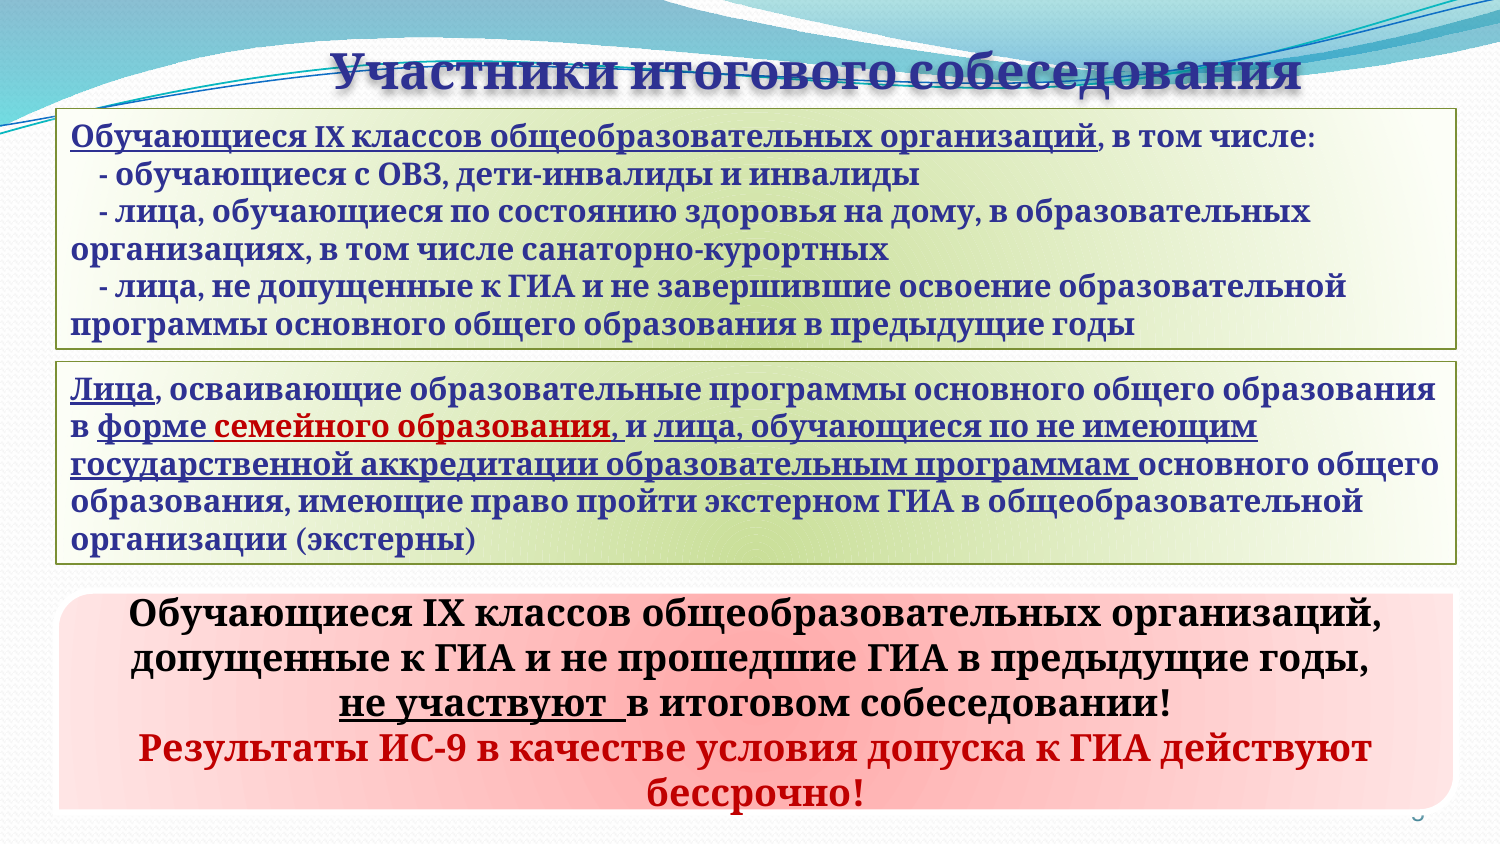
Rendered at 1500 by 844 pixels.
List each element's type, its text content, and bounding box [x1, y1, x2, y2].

text_box Лица, осваивающие образовательные программы основного общего образования в форме семейного образования, и лица, обучающиеся по не имеющим государственной аккредитации образовательным программам основного общего образования, имеющие право пройти экстерном ГИА в общеобразовательной организации (экстерны) [55, 361, 1457, 565]
text_box Обучающиеся IX классов общеобразовательных организаций, допущенные к ГИА и не прошедшие ГИА в предыдущие годы, не участвуют в итоговом собеседовании! Результаты ИС-9 в качестве условия допуска к ГИА действуют бессрочно! [52, 587, 1460, 816]
text_box Участники итогового собеседования [172, 32, 1462, 108]
text_box Обучающиеся IX классов общеобразовательных организаций, в том числе: - обучающиеся с ОВЗ, дети-инвалиды и инвалиды - лица, обучающиеся по состоянию здоровья на дому, в образовательных организациях, в том числе санаторно-курортных - лица, не допущенные к ГИА и не завершившие освоение образовательной программы основного общего образования в предыдущие годы [55, 108, 1457, 350]
